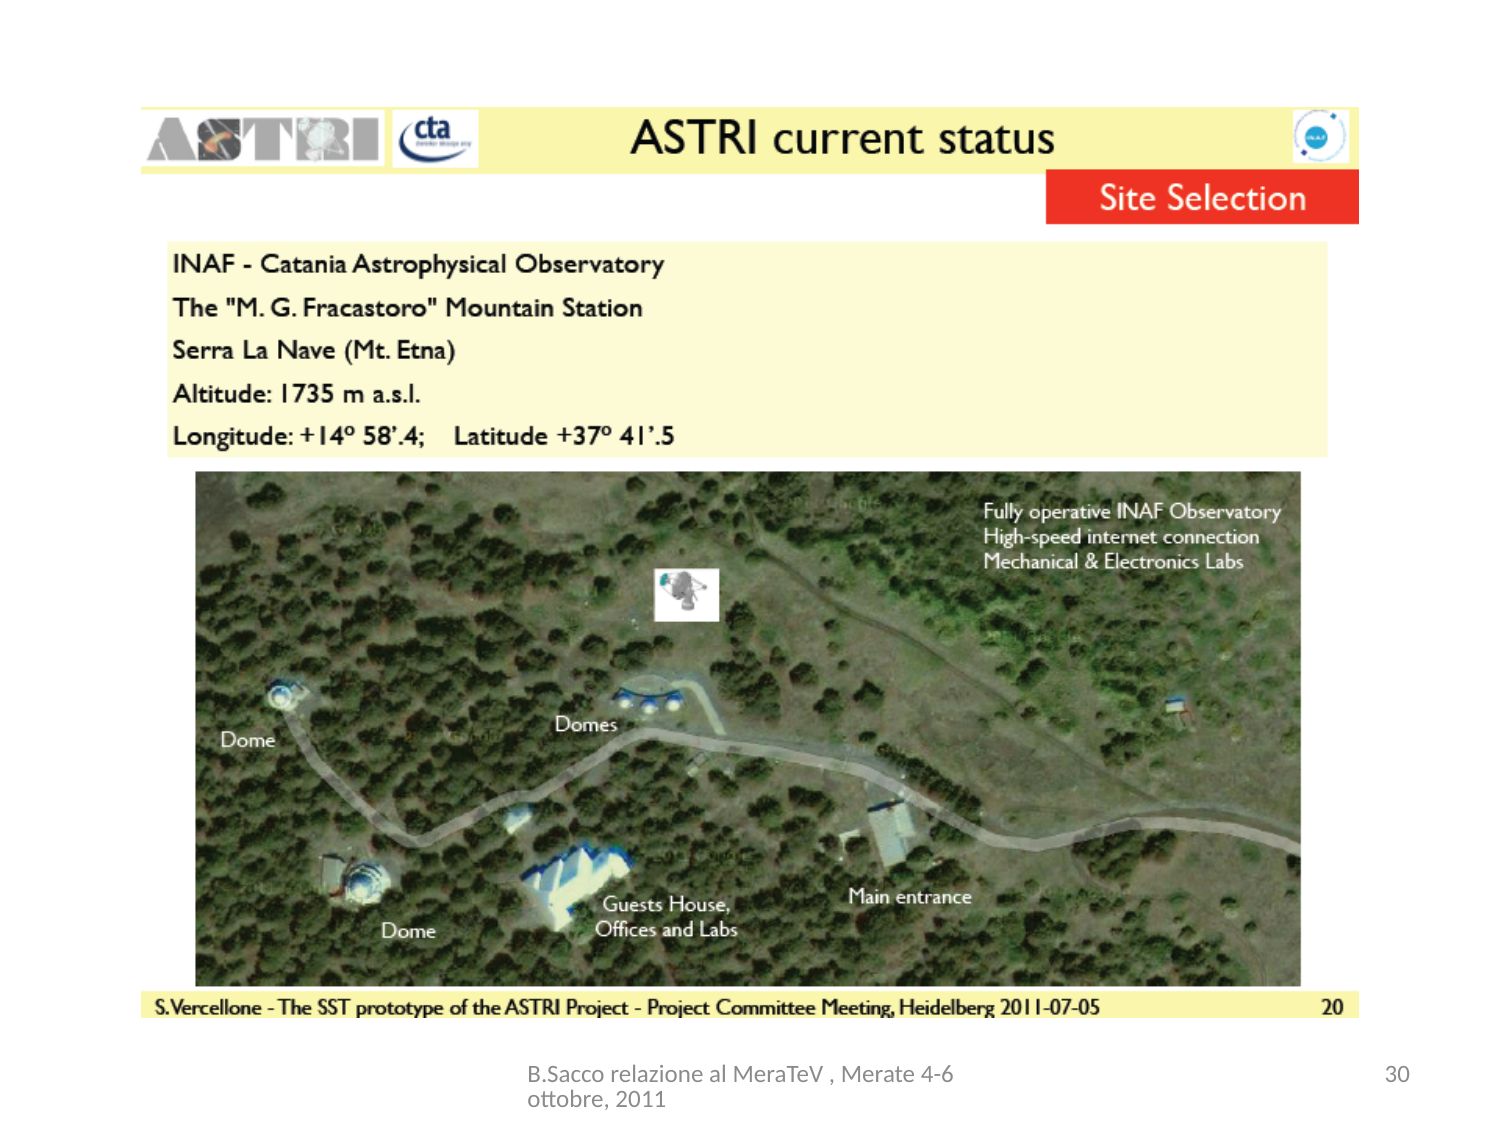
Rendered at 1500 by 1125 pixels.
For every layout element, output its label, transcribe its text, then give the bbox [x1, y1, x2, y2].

slide_number 30 [1074, 1042, 1425, 1103]
footer B.Sacco relazione al MeraTeV , Merate 4-6 ottobre, 2011 [512, 1042, 988, 1103]
picture [141, 107, 1359, 1018]
